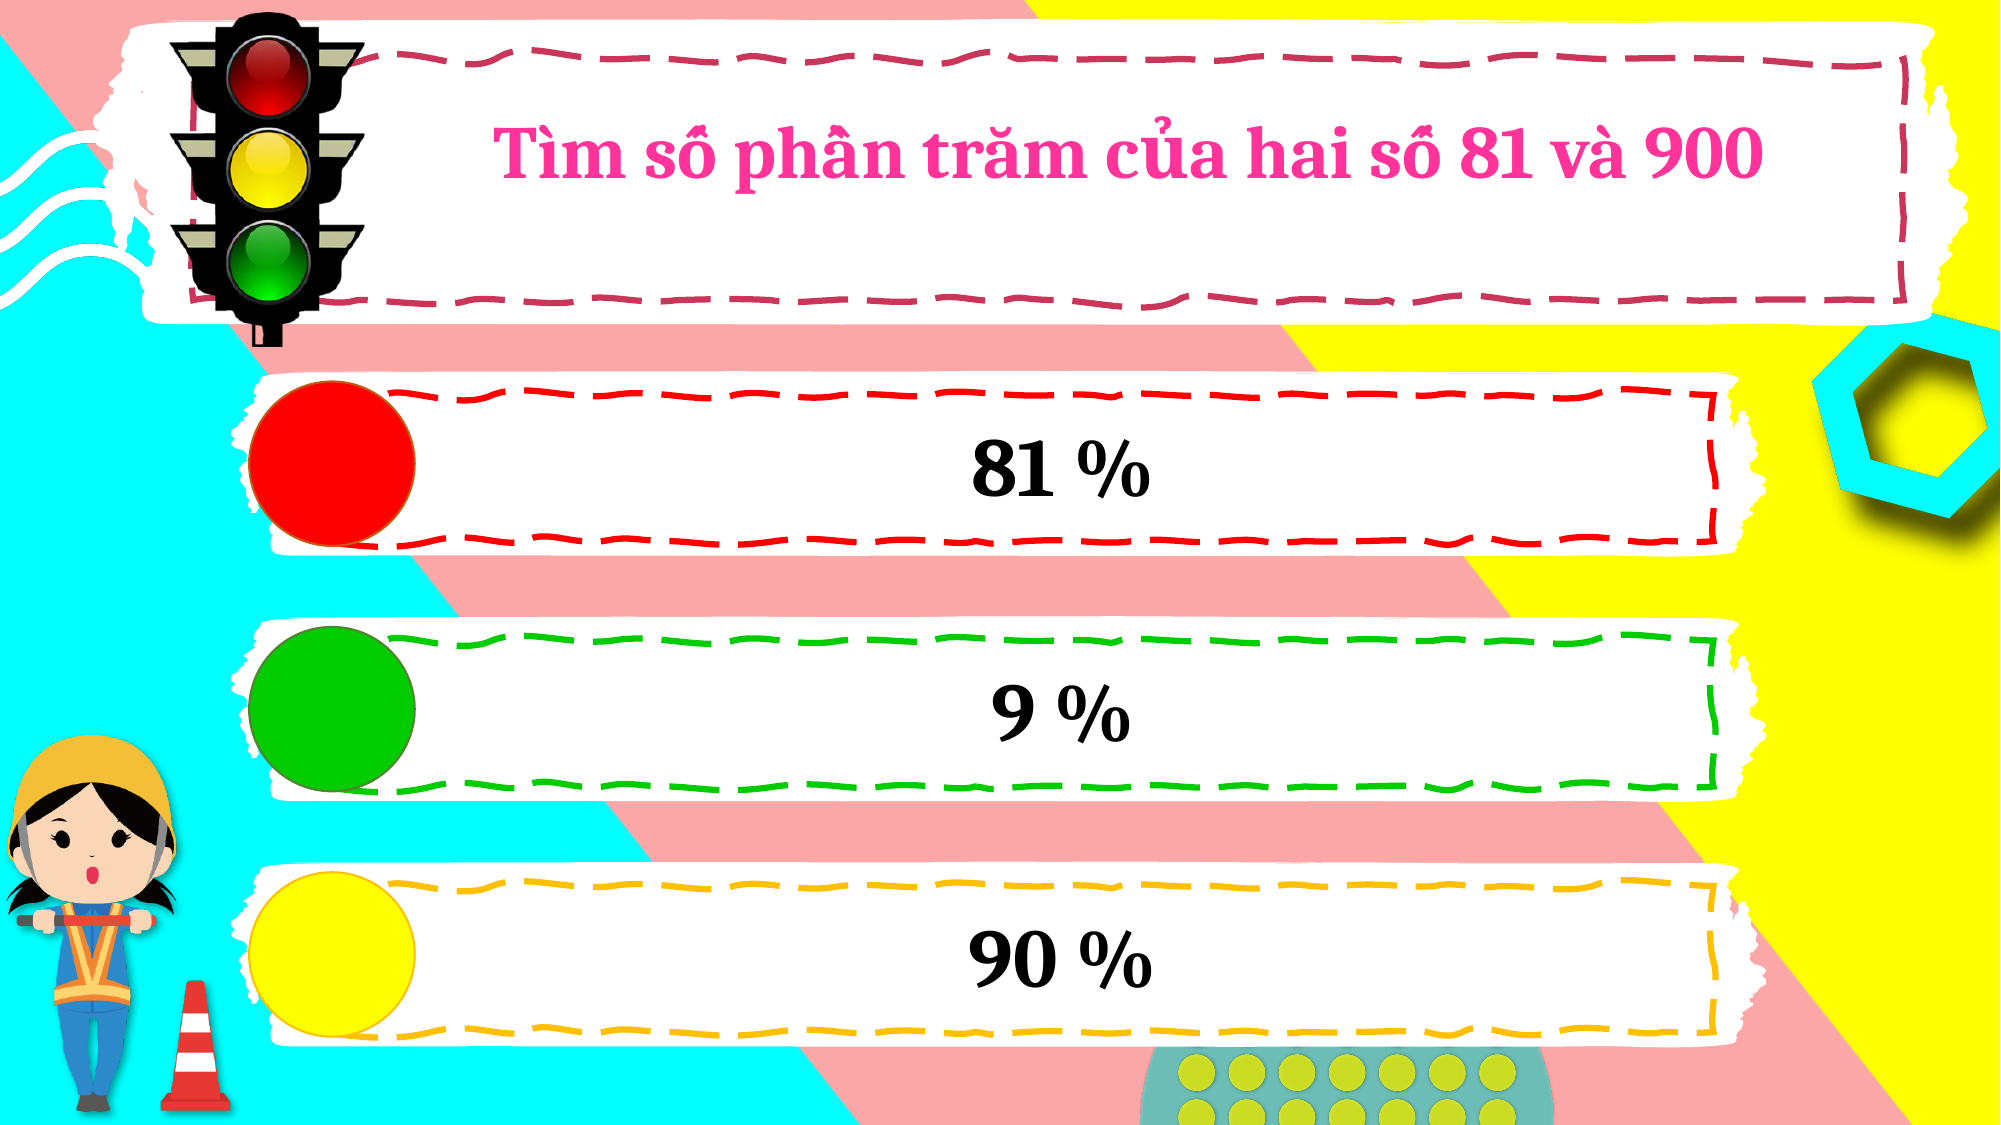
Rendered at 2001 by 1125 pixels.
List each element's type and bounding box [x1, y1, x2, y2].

text_box [326, 861, 1767, 1048]
text_box [230, 616, 1767, 802]
picture [0, 0, 2001, 1125]
text_box [93, 12, 1969, 347]
text_box [230, 370, 1767, 557]
